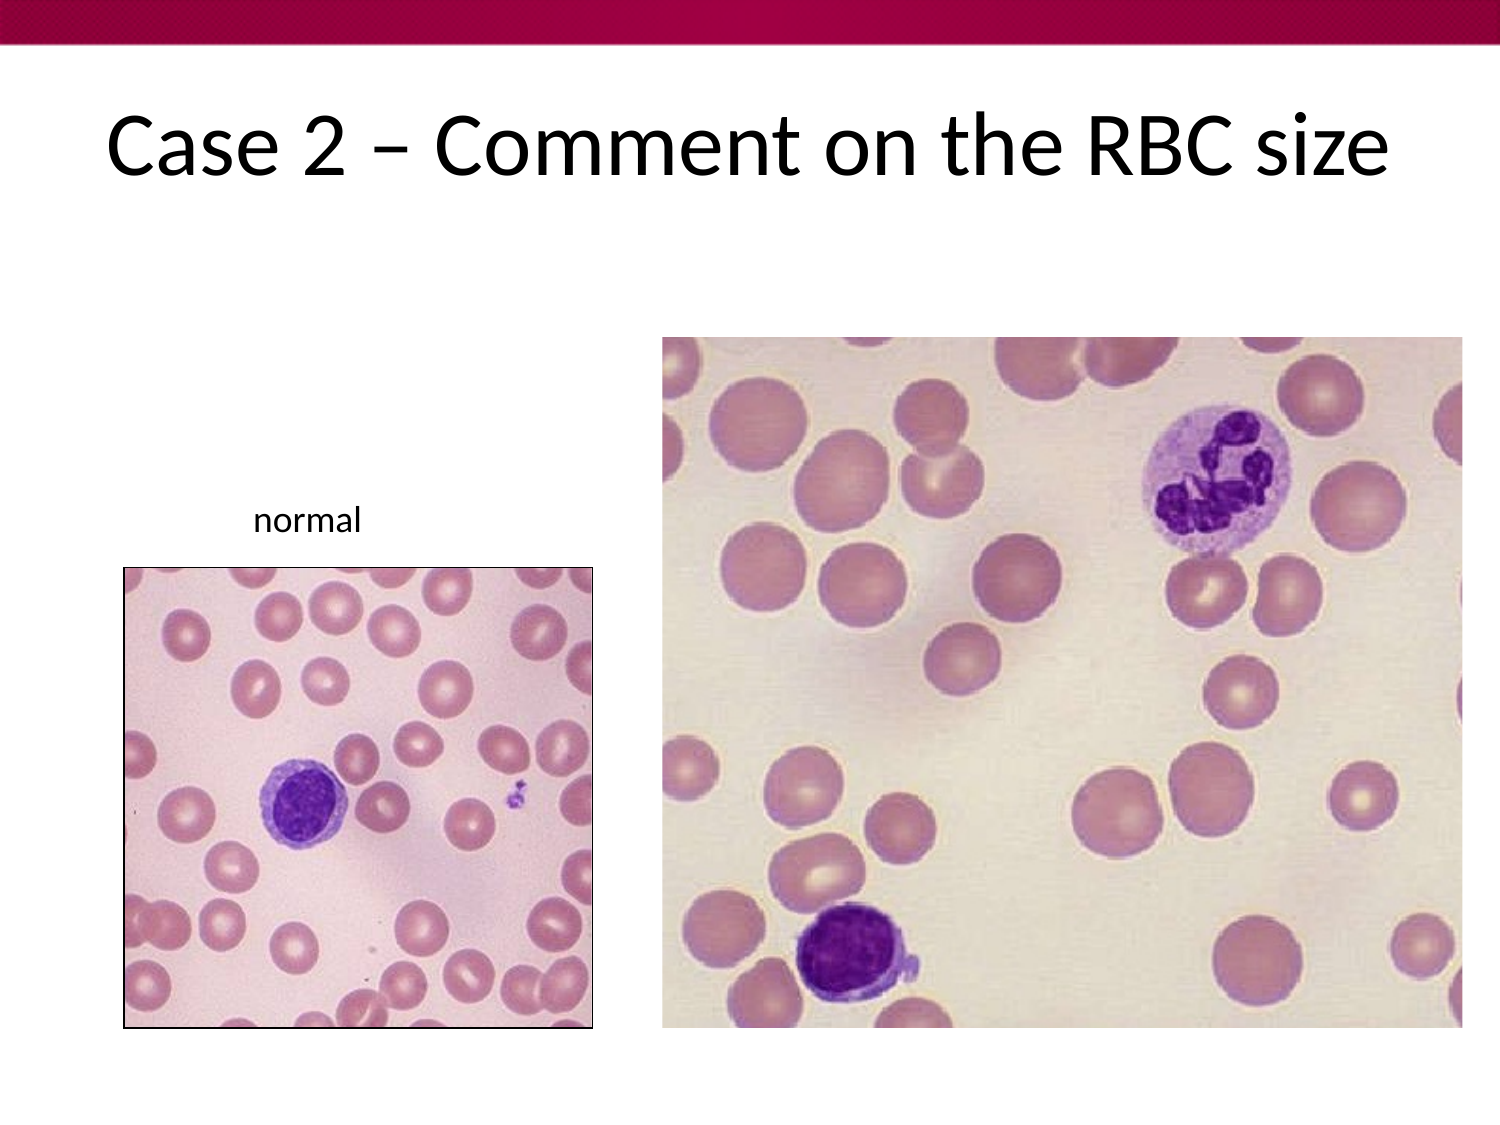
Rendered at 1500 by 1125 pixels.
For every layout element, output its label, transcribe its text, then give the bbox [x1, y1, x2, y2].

picture [0, 0, 1500, 1125]
title Case 2 – Comment on the RBC size [75, 45, 1425, 233]
text_box normal [238, 487, 378, 548]
